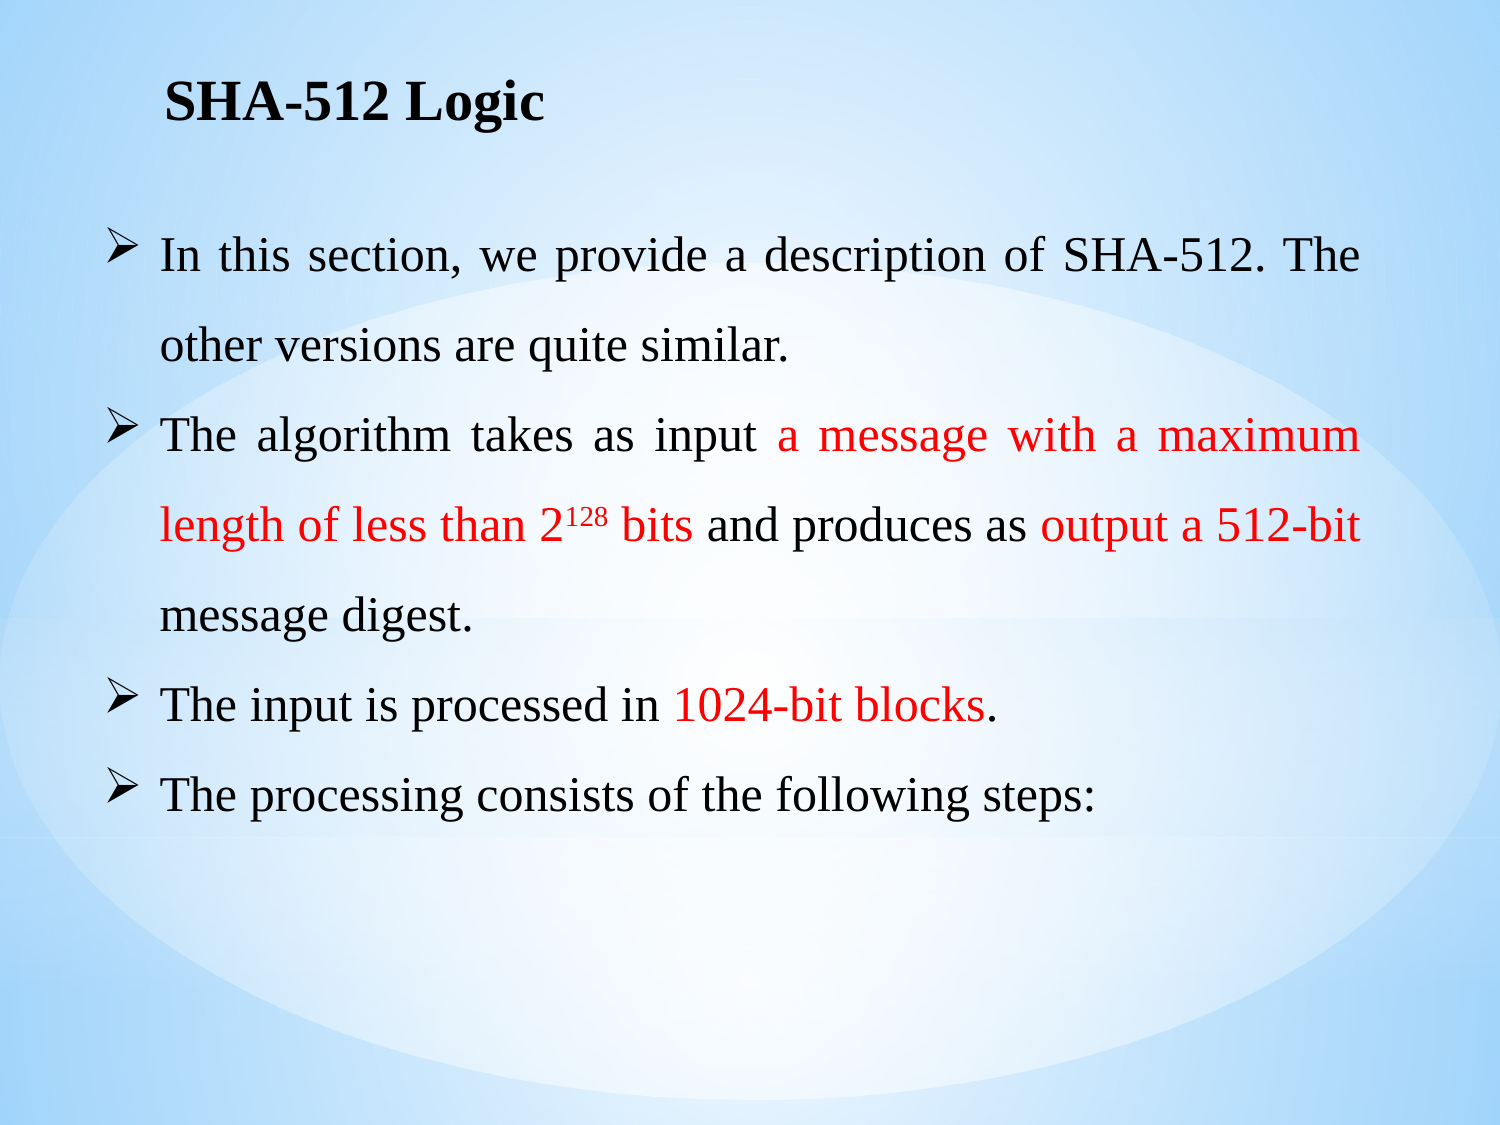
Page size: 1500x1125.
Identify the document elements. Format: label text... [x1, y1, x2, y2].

text_box SHA-512 Logic [149, 54, 561, 140]
text_box In this section, we provide a description of SHA-512. The other versions are quite similar. The algorithm takes as input a message with a maximum length of less than 2128 bits and produces as output a 512-bit message digest. The input is processed in 1024-bit blocks. The processing consists of the following steps: [88, 184, 1376, 830]
